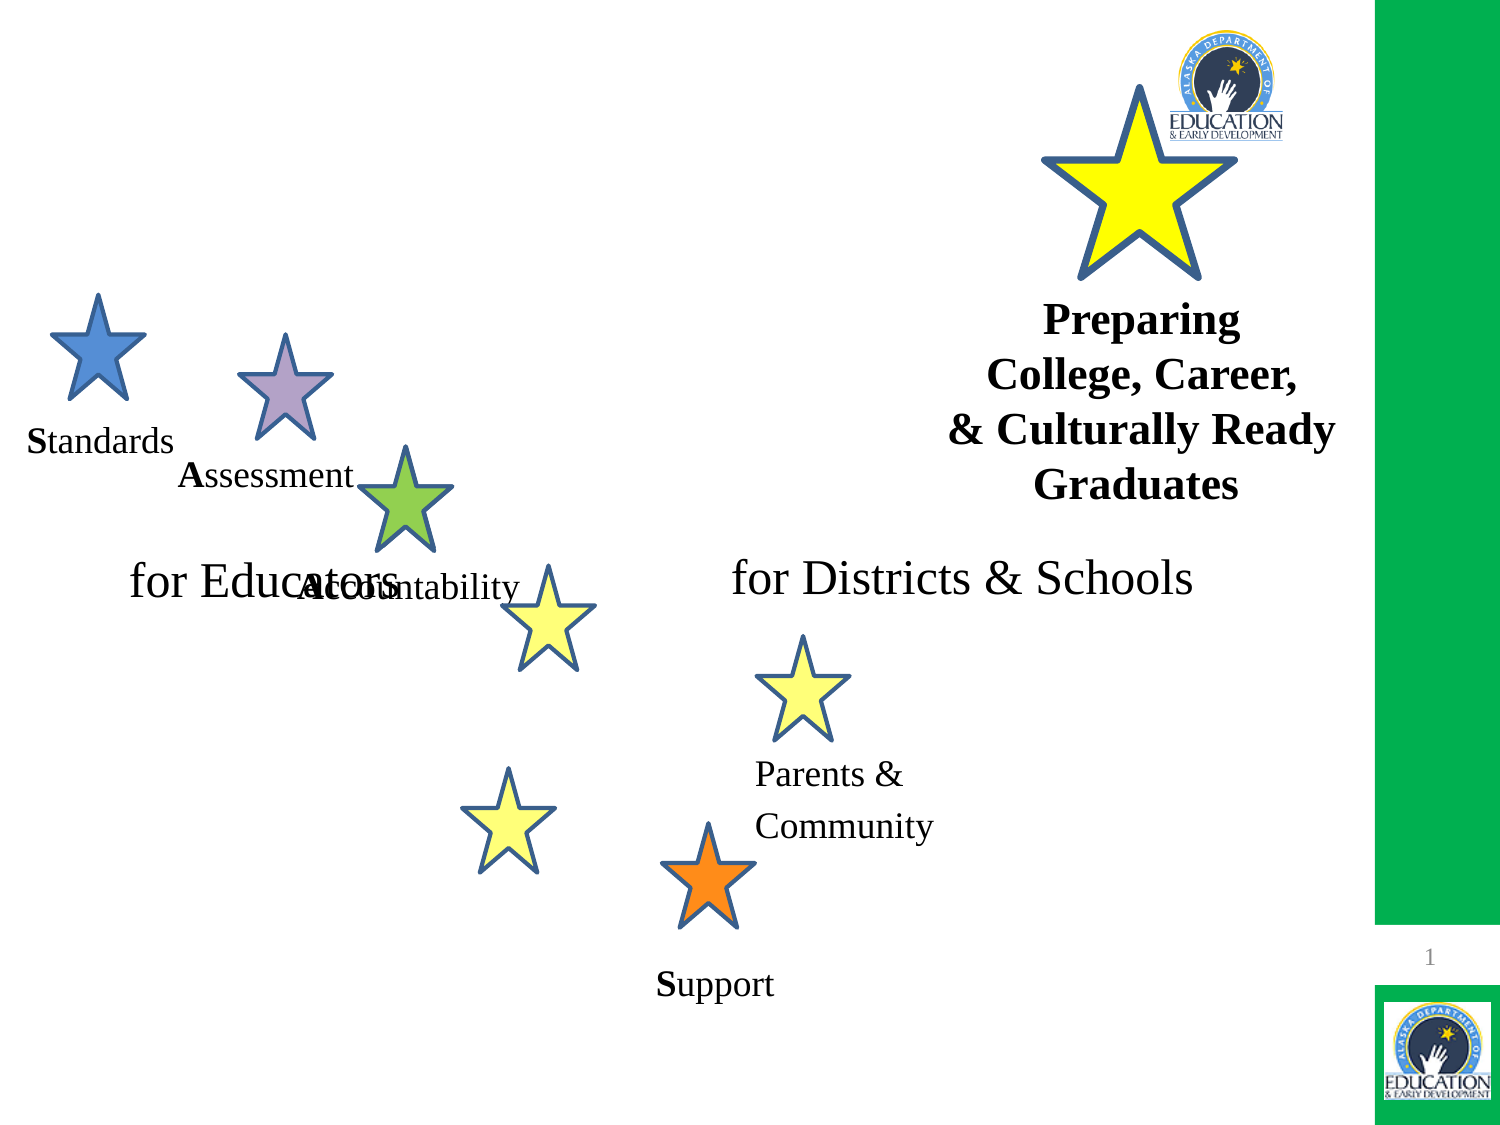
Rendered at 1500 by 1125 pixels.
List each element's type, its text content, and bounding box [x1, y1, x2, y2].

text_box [11, 30, 1359, 1013]
slide_number 1 [1363, 924, 1500, 985]
picture [1384, 1002, 1491, 1100]
